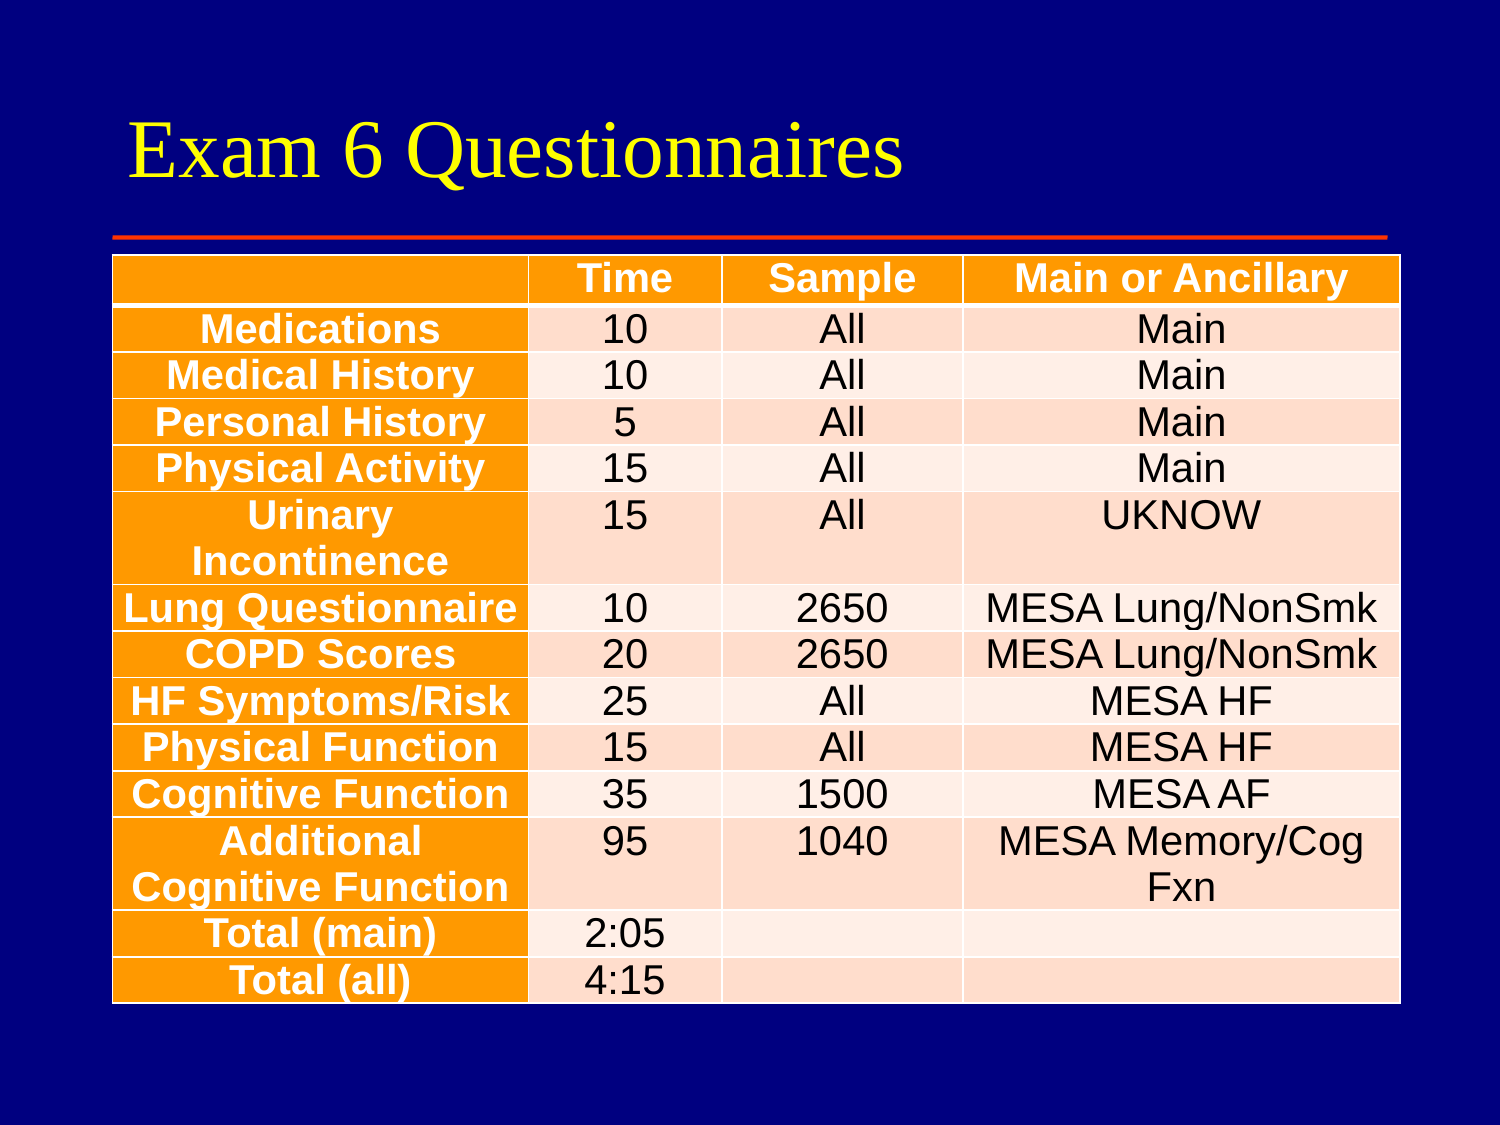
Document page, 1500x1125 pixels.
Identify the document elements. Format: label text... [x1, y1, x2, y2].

table_cell All [723, 492, 962, 584]
table_cell 15 [529, 725, 721, 770]
table_cell Main [964, 399, 1399, 444]
table_cell Main [964, 353, 1399, 398]
table_cell All [723, 678, 962, 723]
table_cell 1040 [723, 818, 962, 909]
table_cell HF Symptoms/Risk [113, 678, 528, 723]
table_cell All [723, 399, 962, 444]
table_cell 10 [529, 585, 721, 630]
table_cell MESA Memory/Cog Fxn [964, 818, 1399, 909]
table_cell [723, 911, 962, 956]
table_cell MESA Lung/NonSmk [964, 632, 1399, 677]
table_cell 20 [529, 632, 721, 677]
table_cell 25 [529, 678, 721, 723]
table_cell 4:15 [529, 958, 721, 1002]
table_cell Total (main) [113, 911, 528, 956]
table_cell 10 [529, 308, 721, 351]
table_header Sample [723, 256, 962, 303]
table_cell 1500 [723, 772, 962, 816]
table_cell MESA Lung/NonSmk [964, 585, 1399, 630]
table_cell Additional Cognitive Function [113, 818, 528, 909]
table_header Main or Ancillary [964, 256, 1399, 303]
table_cell Cognitive Function [113, 772, 528, 816]
table_cell Total (all) [113, 958, 528, 1002]
table_cell All [723, 446, 962, 491]
table_cell [723, 958, 962, 1002]
table_cell All [723, 308, 962, 351]
table_cell 2:05 [529, 911, 721, 956]
table_header [113, 256, 528, 303]
table_cell Personal History [113, 399, 528, 444]
table_cell UKNOW [964, 492, 1399, 584]
table_cell 2650 [723, 585, 962, 630]
table_cell COPD Scores [113, 632, 528, 677]
table_cell Medications [113, 308, 528, 351]
table_cell 95 [529, 818, 721, 909]
table_cell 2650 [723, 632, 962, 677]
table_cell [964, 911, 1399, 956]
table_cell [964, 958, 1399, 1002]
table_cell Medical History [113, 353, 528, 398]
table_cell 15 [529, 446, 721, 491]
table_cell MESA AF [964, 772, 1399, 816]
table_cell Main [964, 308, 1399, 351]
table_cell Physical Activity [113, 446, 528, 491]
table_cell Urinary Incontinence [113, 492, 528, 584]
table_cell 15 [529, 492, 721, 584]
table_cell Lung Questionnaire [113, 585, 528, 630]
table_cell All [723, 725, 962, 770]
table_cell Physical Function [113, 725, 528, 770]
table_cell All [723, 353, 962, 398]
table_cell MESA HF [964, 725, 1399, 770]
table_cell Main [964, 446, 1399, 491]
table_header Time [529, 256, 721, 303]
table_cell 35 [529, 772, 721, 816]
title Exam 6 Questionnaires [112, 50, 1388, 238]
table_cell 10 [529, 353, 721, 398]
table_cell 5 [529, 399, 721, 444]
table_cell MESA HF [964, 678, 1399, 723]
